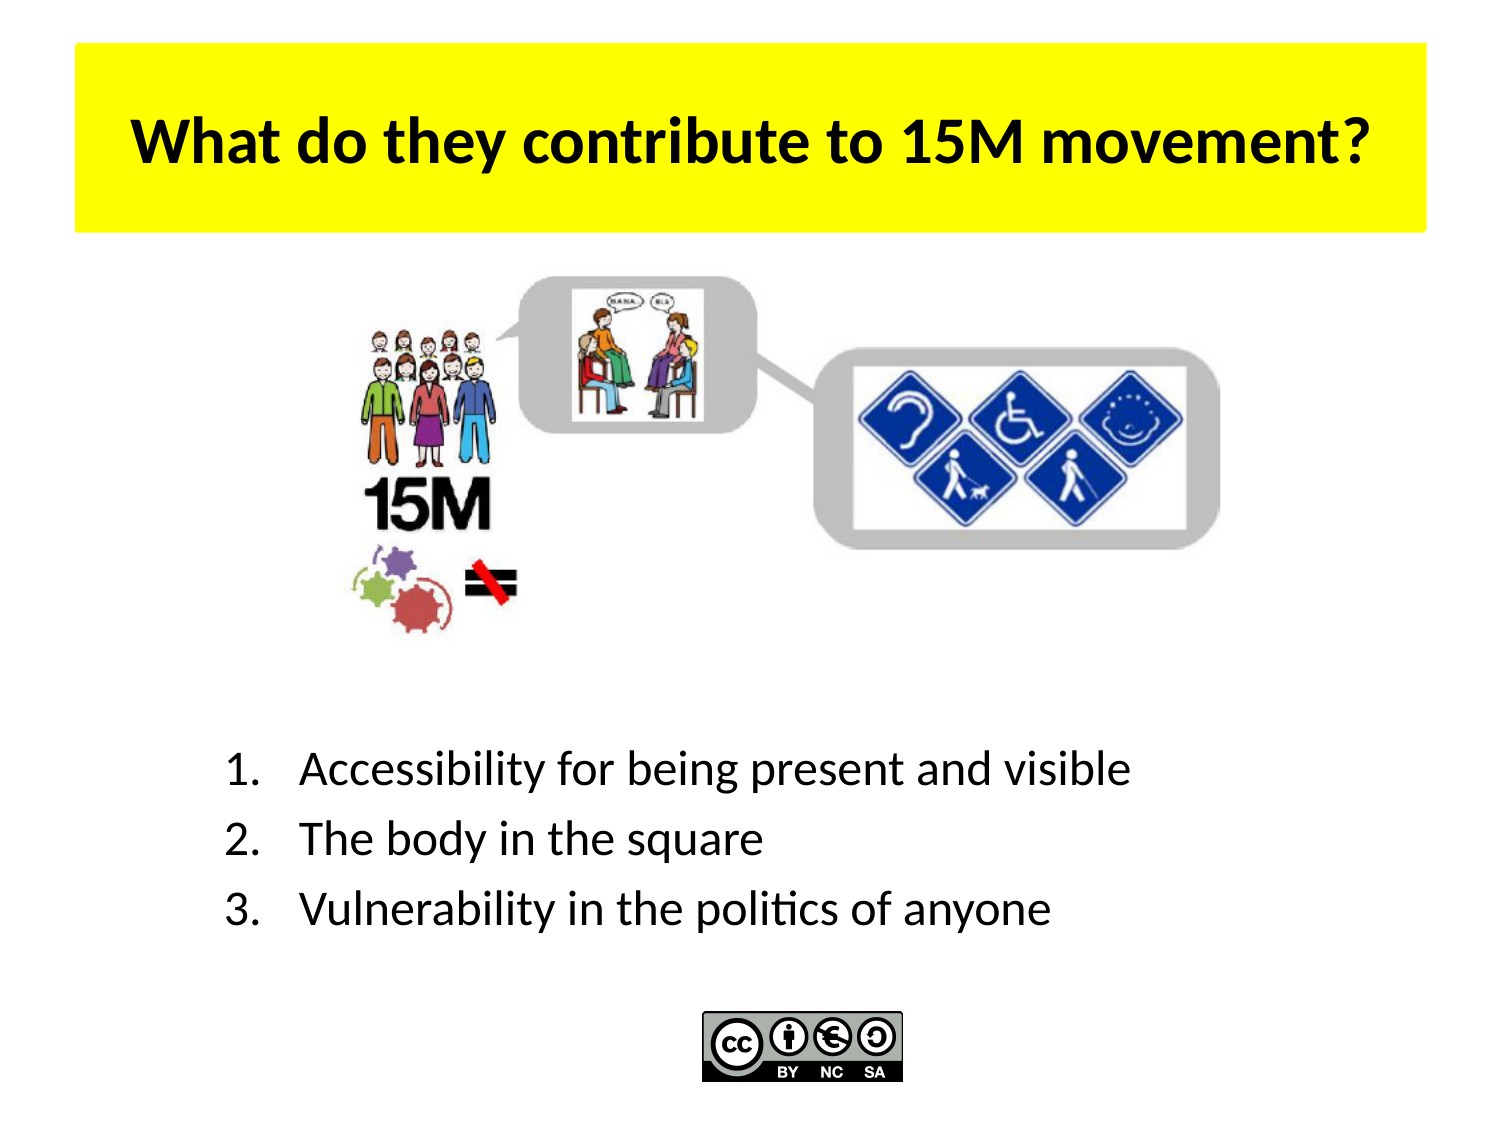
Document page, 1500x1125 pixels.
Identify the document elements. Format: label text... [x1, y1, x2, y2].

picture [336, 266, 1235, 650]
list Accessibility for being present and visible The body in the square Vulnerability in the politics of anyone [194, 727, 1390, 988]
text_box What do they contribute to 15M movement? [76, 42, 1427, 231]
picture [702, 1011, 903, 1082]
